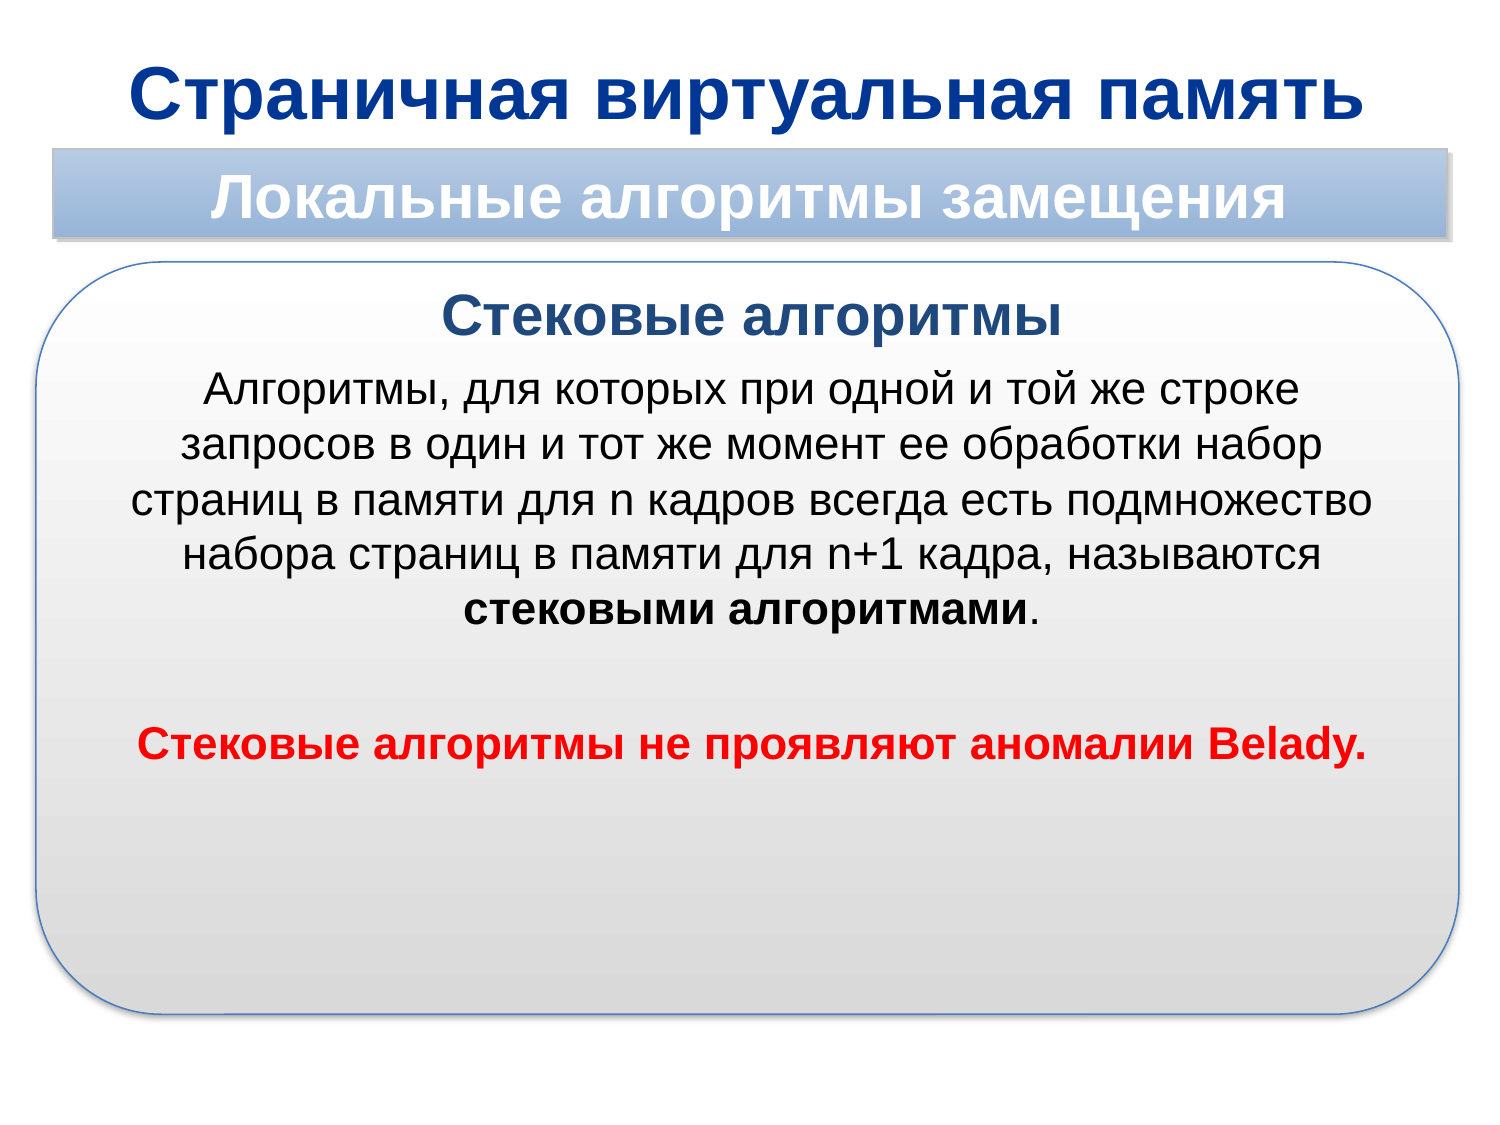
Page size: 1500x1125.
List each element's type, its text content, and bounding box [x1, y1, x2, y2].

text_box Стековые алгоритмы Алгоритмы, для которых при одной и той же строке запросов в один и тот же момент ее обработки набор страниц в памяти для n кадров всегда есть подмножество набора страниц в памяти для n+1 кадра, называются стековыми алгоритмами. Стековые алгоритмы не проявляют аномалии Belady. [88, 269, 1416, 777]
text_box [35, 284, 1460, 1016]
text_box [117, 261, 1378, 269]
title Страничная виртуальная память [35, 38, 1460, 141]
text_box Локальные алгоритмы замещения [53, 148, 1447, 239]
